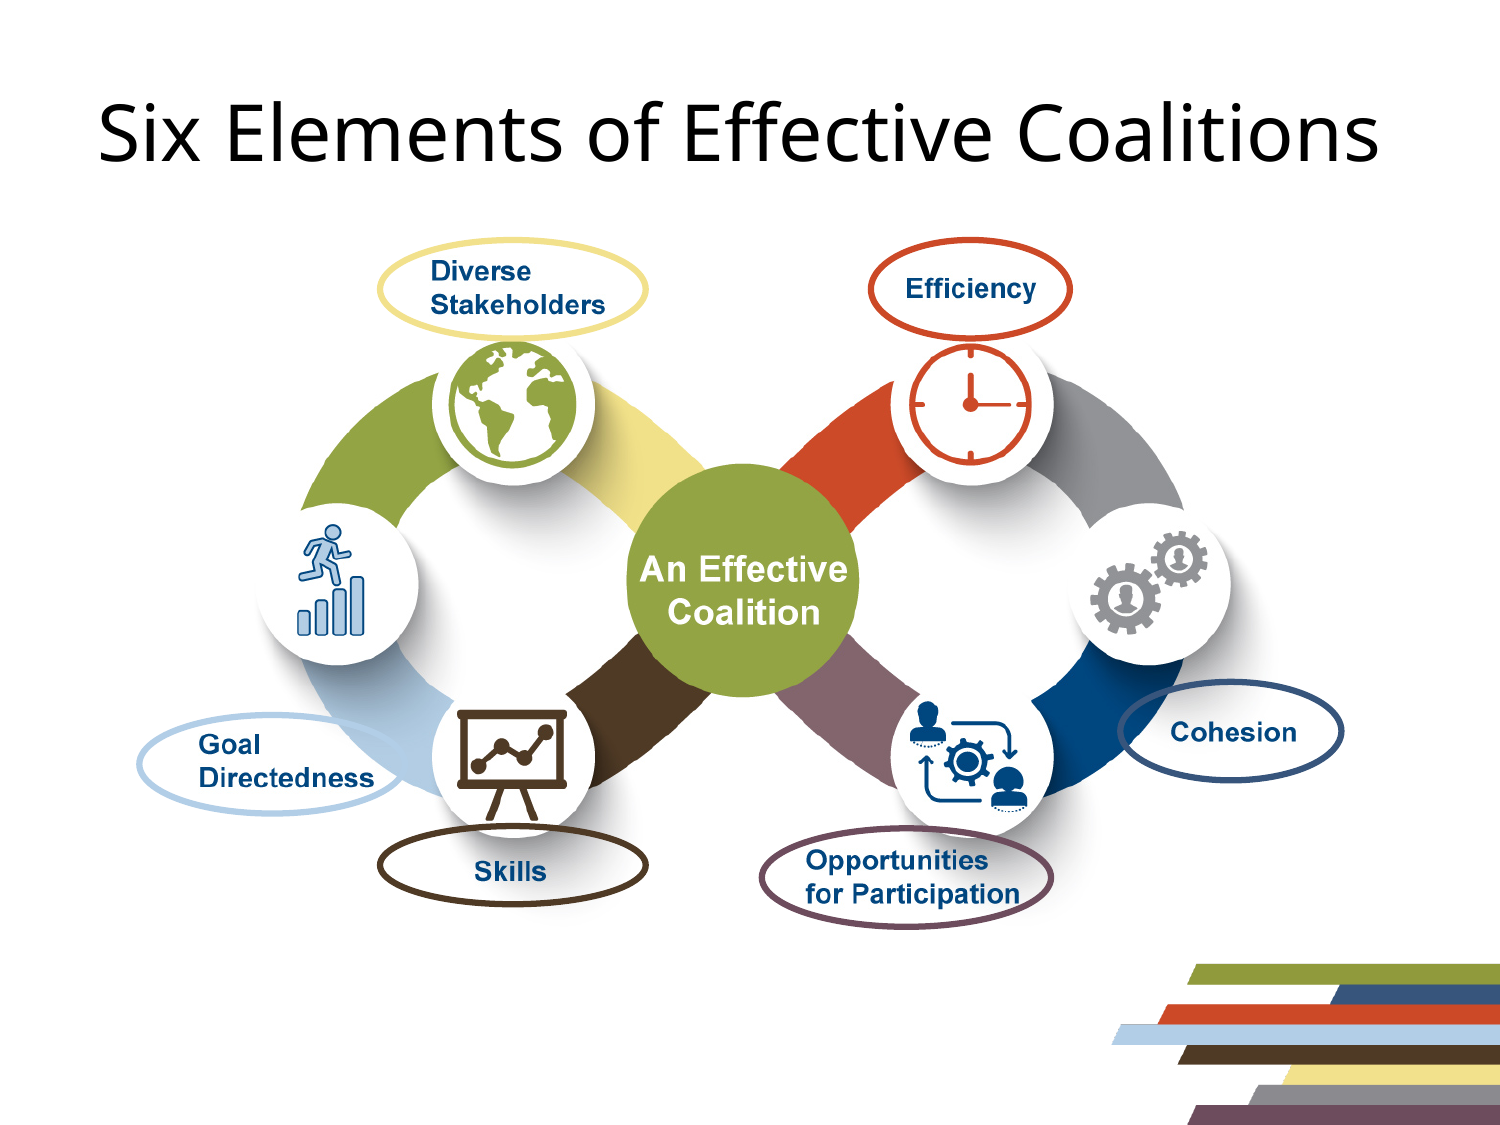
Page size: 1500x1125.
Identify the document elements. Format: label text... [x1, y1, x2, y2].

picture [1091, 908, 1500, 1125]
text_box [896, 238, 1045, 255]
title Six Elements of Effective Coalitions [82, 43, 1410, 228]
text_box [414, 238, 612, 255]
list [197, 255, 1410, 938]
text_box [138, 722, 197, 806]
